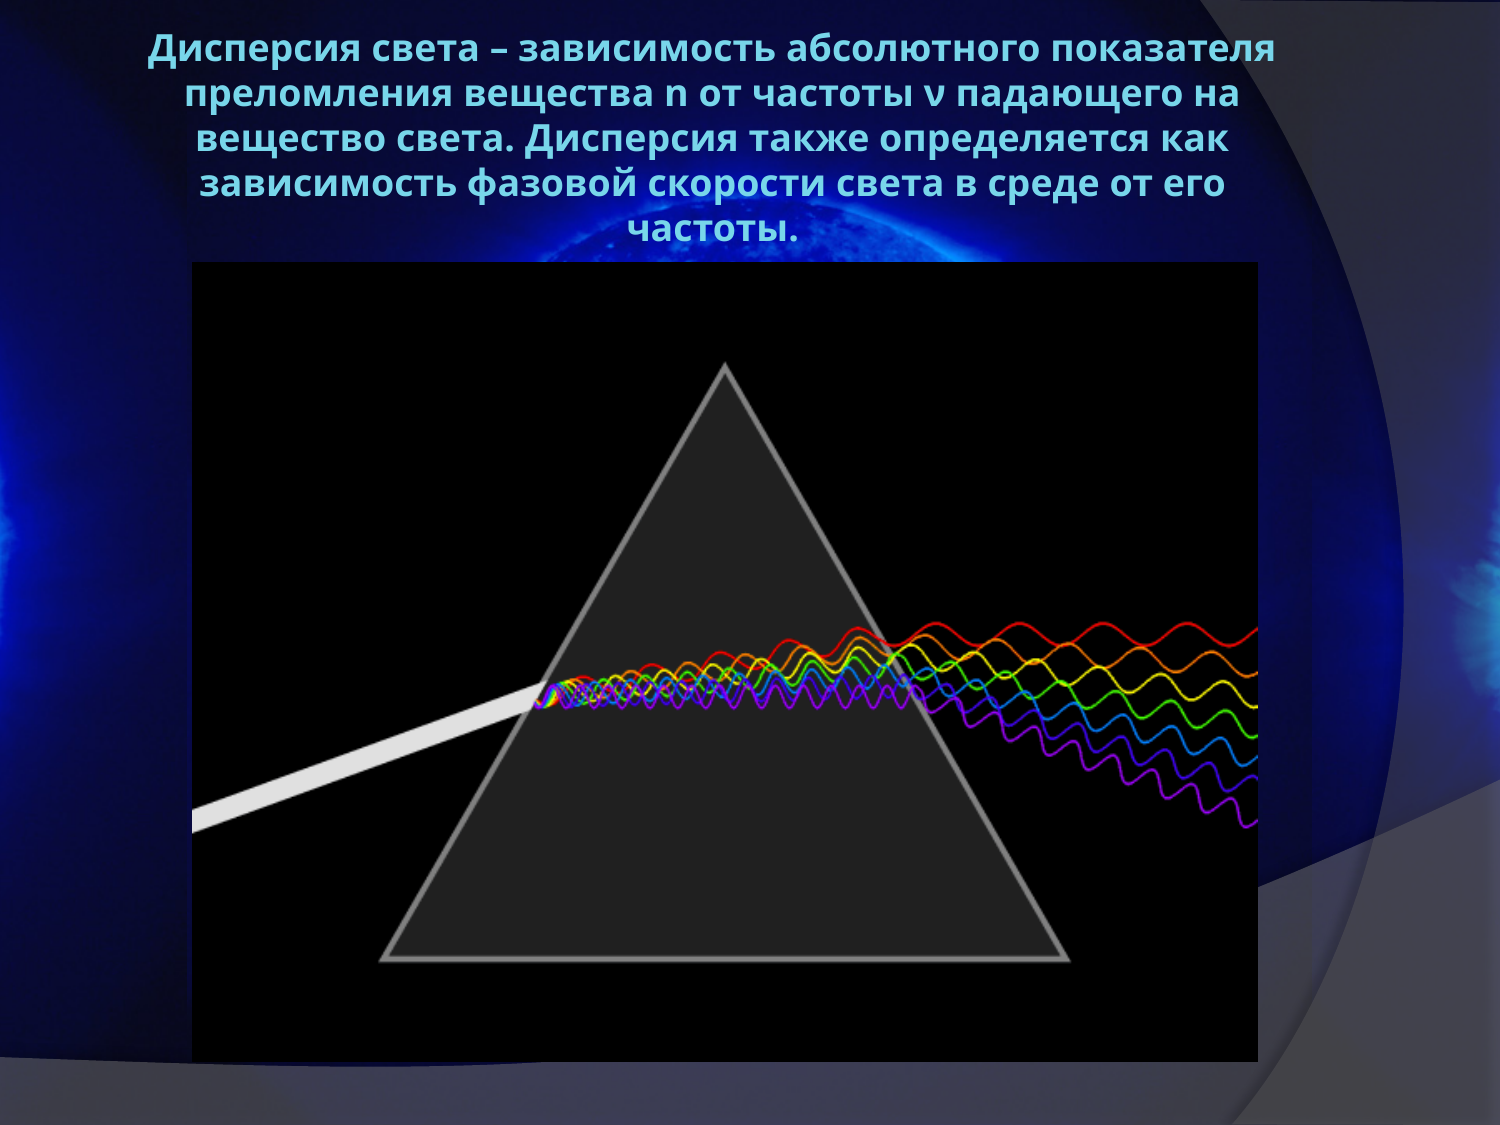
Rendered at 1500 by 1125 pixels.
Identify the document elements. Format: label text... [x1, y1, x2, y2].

title Дисперсия света – зависимость абсолютного показателя преломления вещества n от частоты ν падающего на вещество света. Дисперсия также определяется как зависимость фазовой скорости света в среде от его частоты. [100, 42, 1326, 231]
picture [0, 0, 1403, 1063]
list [192, 262, 1259, 1062]
